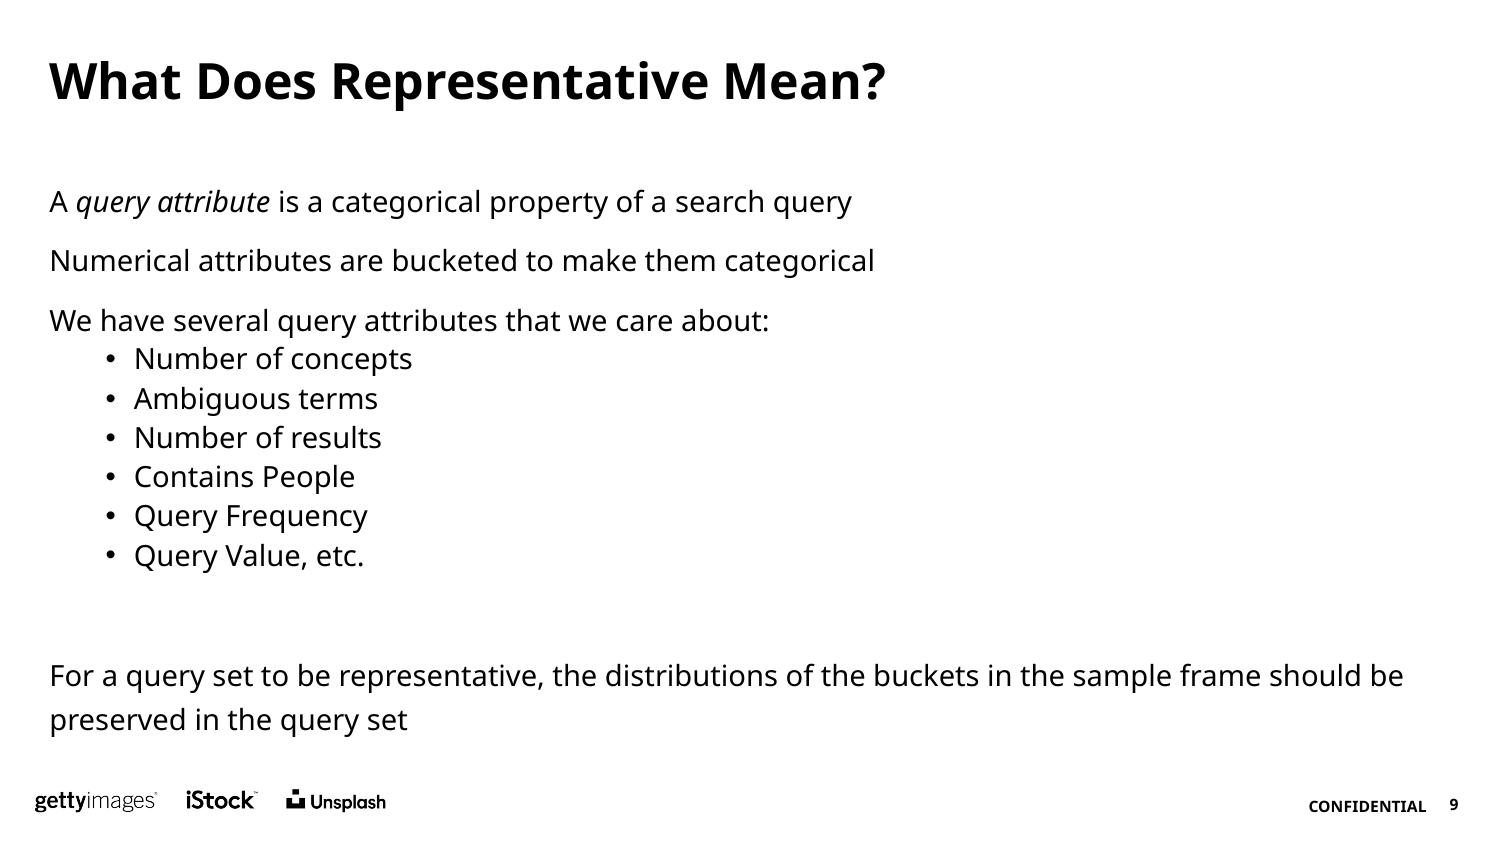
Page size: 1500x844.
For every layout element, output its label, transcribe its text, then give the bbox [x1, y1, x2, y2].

title What Does Representative Mean? [34, 48, 1466, 133]
picture [18, 774, 402, 825]
list A query attribute is a categorical property of a search query Numerical attributes are bucketed to make them categorical We have several query attributes that we care about: Number of concepts Ambiguous terms Number of results Contains People Query Frequency Query Value, etc. For a query set to be representative, the distributions of the buckets in the sample frame should be preserved in the query set [34, 167, 1466, 735]
